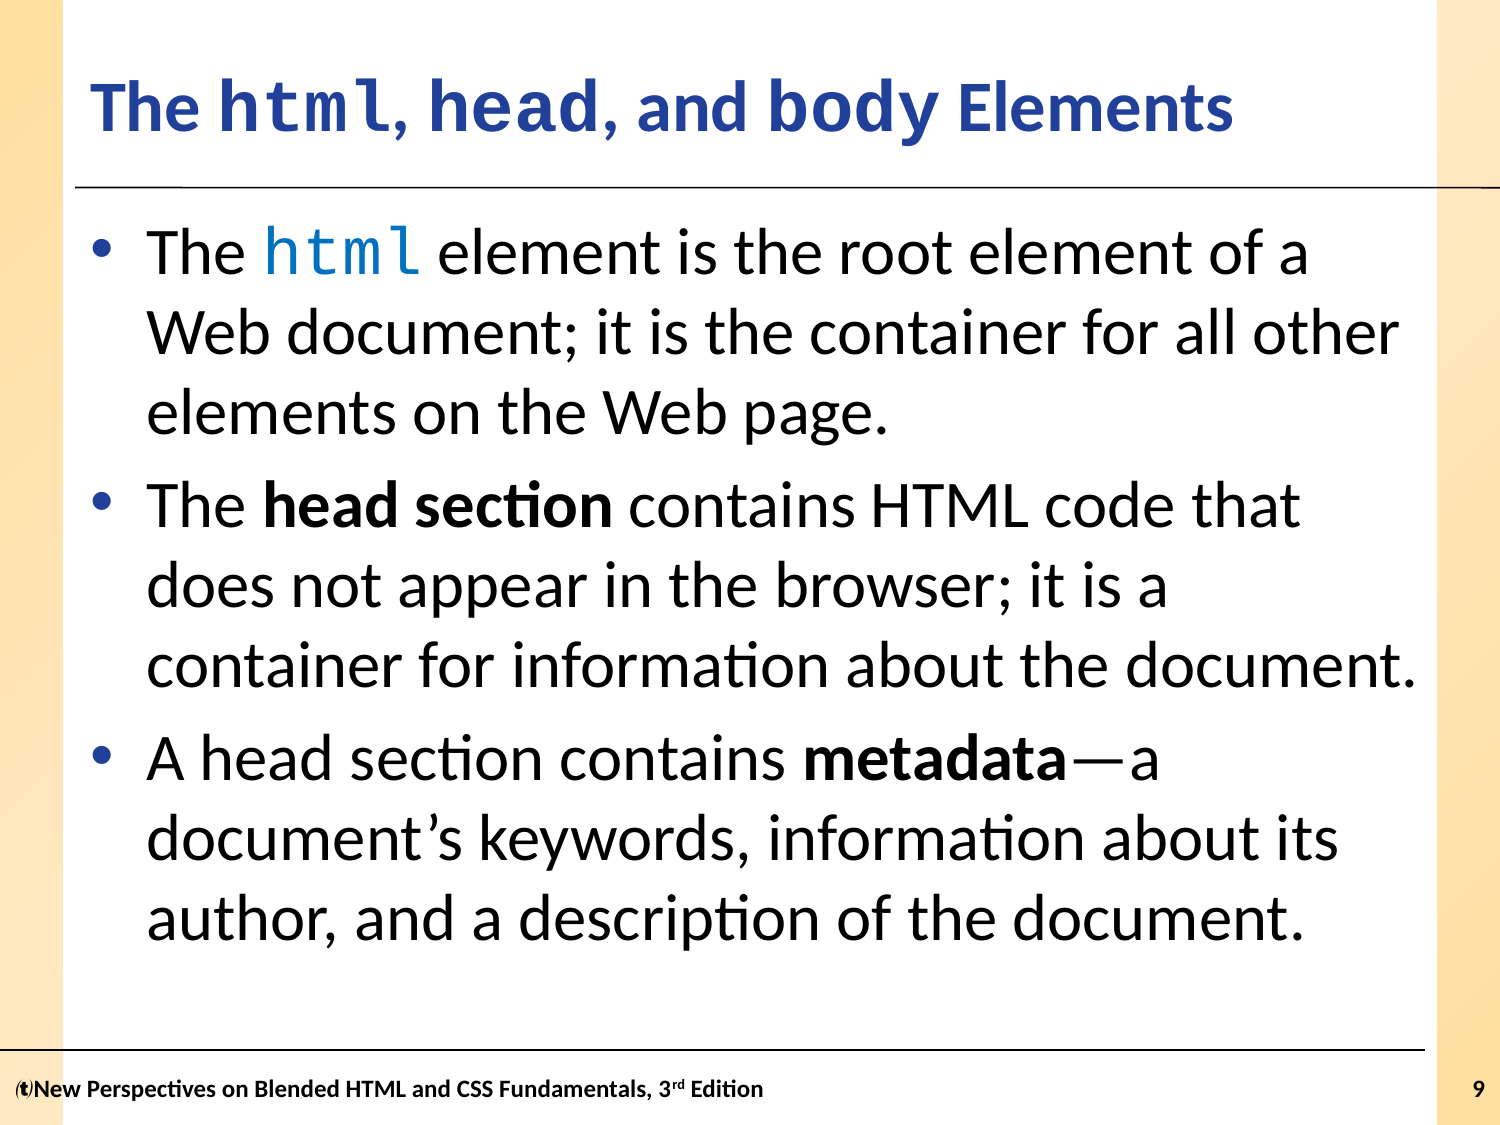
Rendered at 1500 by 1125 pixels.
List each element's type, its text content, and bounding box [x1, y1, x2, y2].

list The html element is the root element of a Web document; it is the container for all other elements on the Web page. The head section contains HTML code that does not appear in the browser; it is a container for information about the document. A head section contains metadata—a document’s keywords, information about its author, and a description of the document. [74, 199, 1438, 1006]
footer New Perspectives on Blended HTML and CSS Fundamentals, 3rd Edition [0, 1050, 1350, 1125]
title The html, head, and body Elements [74, 24, 1438, 181]
slide_number 9 [1412, 1050, 1500, 1125]
